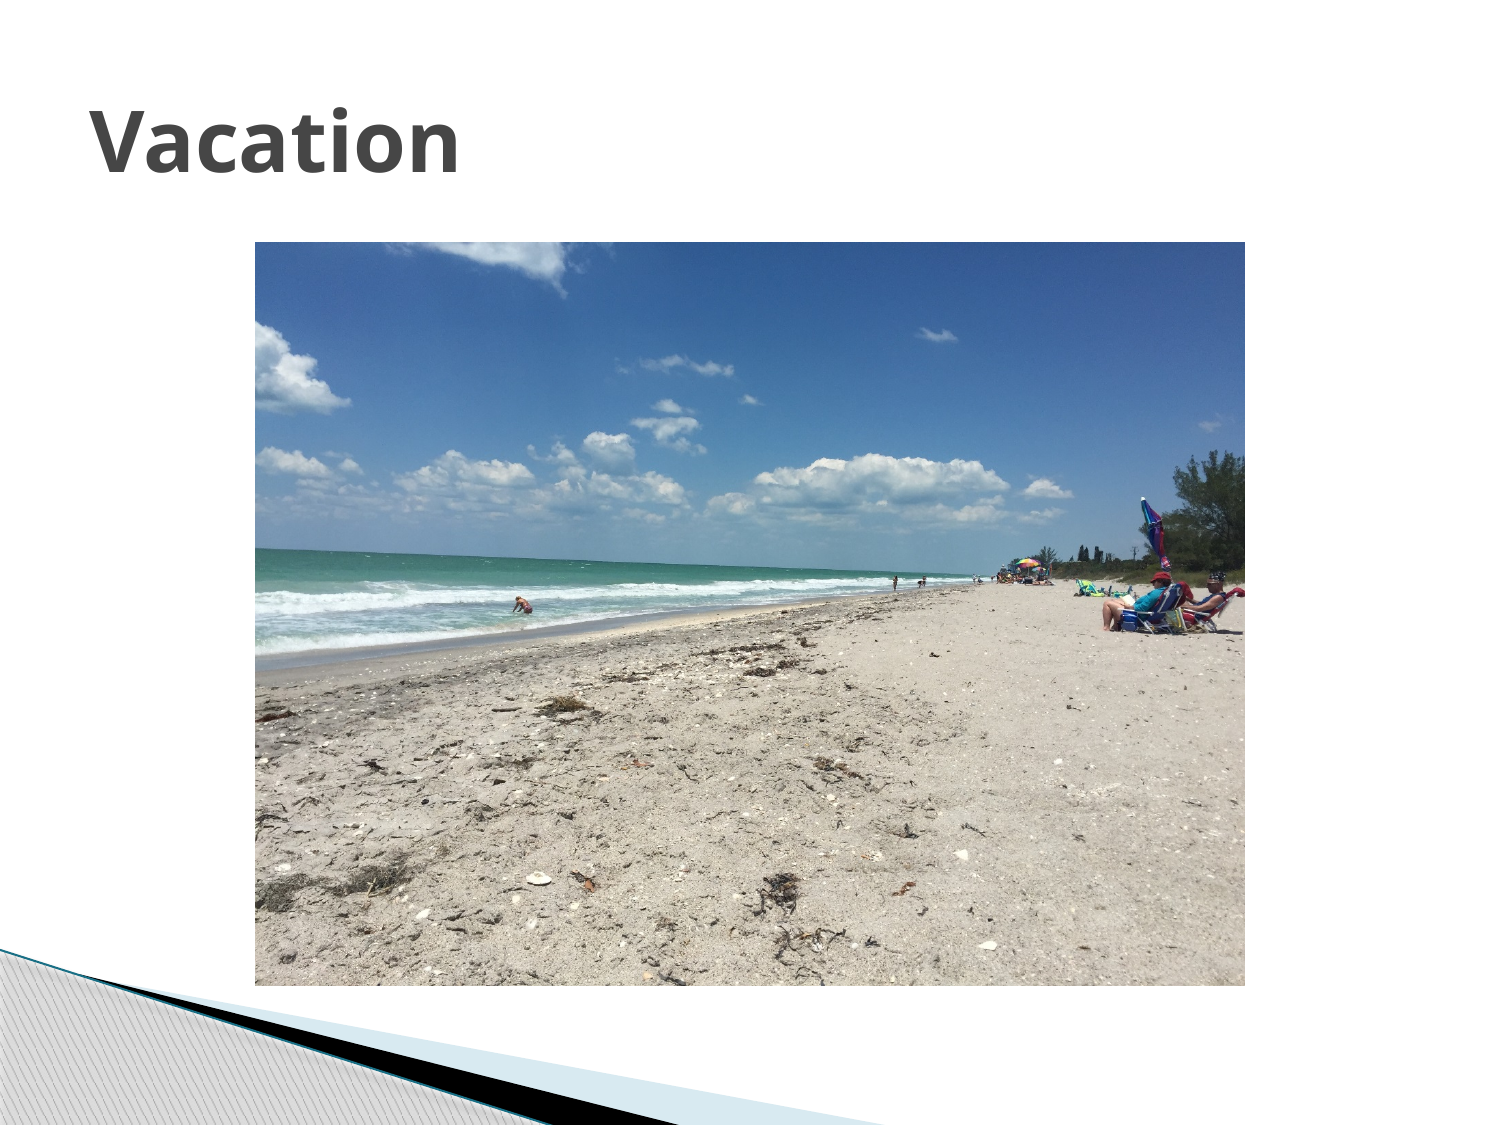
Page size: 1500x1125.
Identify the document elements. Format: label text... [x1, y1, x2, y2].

title Vacation [75, 45, 1425, 233]
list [254, 242, 1246, 986]
